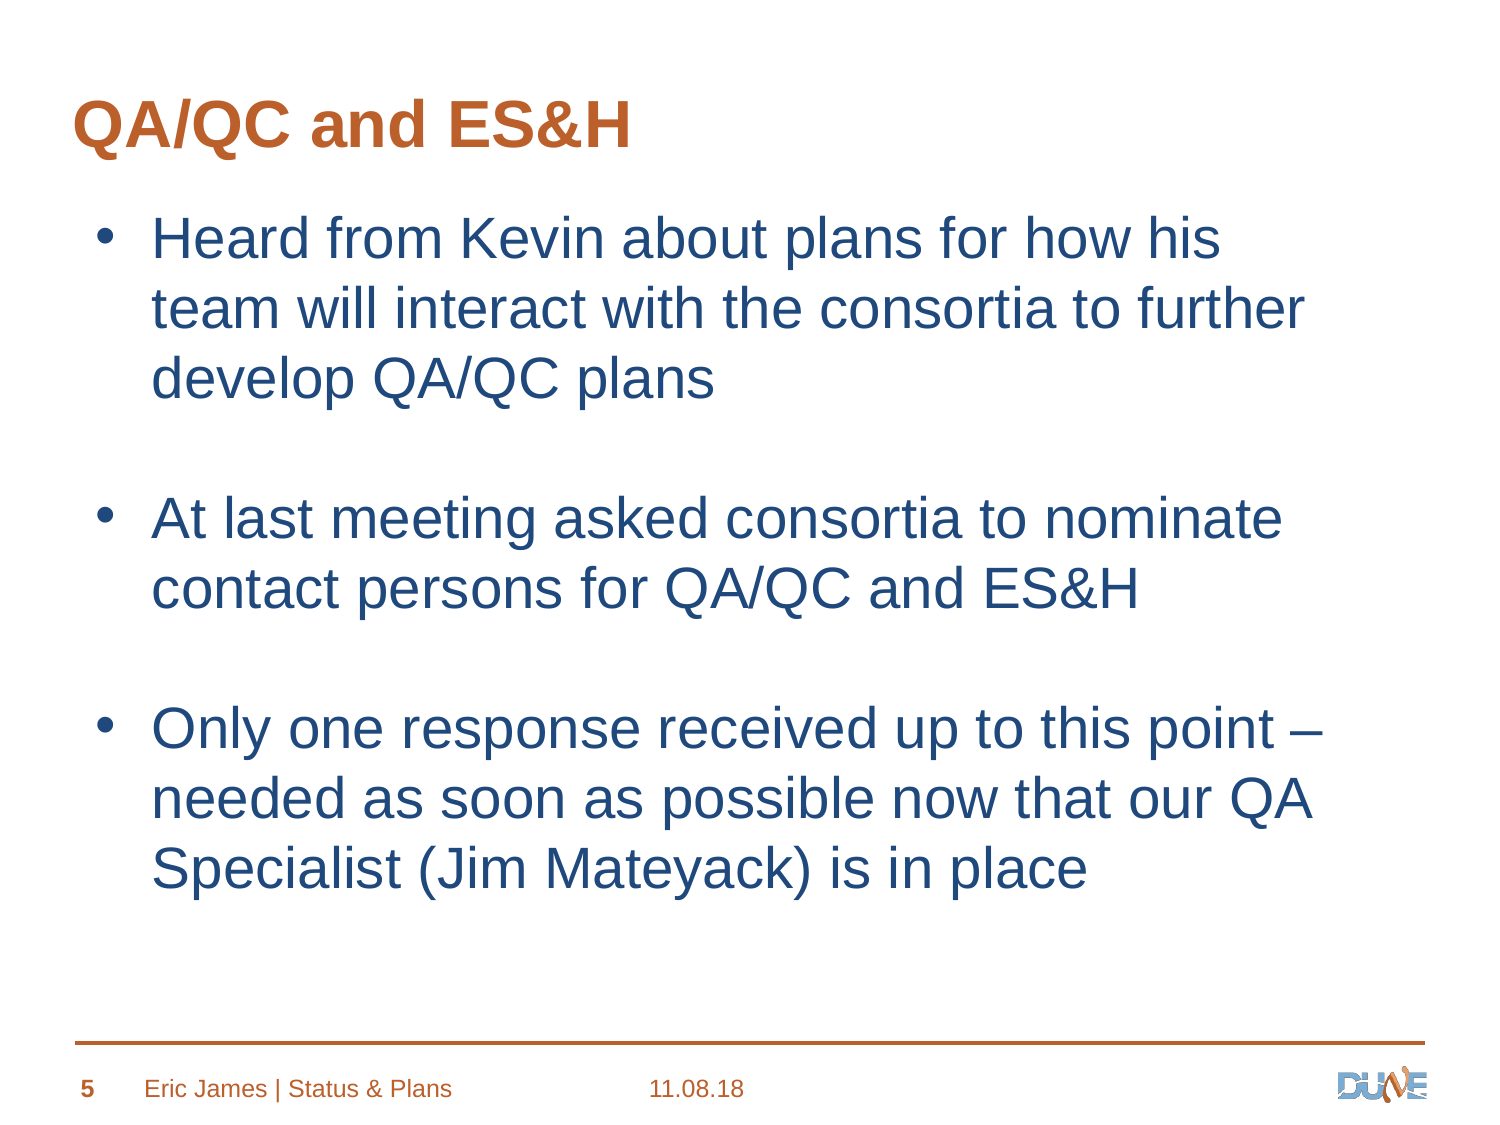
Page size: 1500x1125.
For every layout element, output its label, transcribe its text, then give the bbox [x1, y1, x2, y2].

list Heard from Kevin about plans for how his team will interact with the consortia to further develop QA/QC plans At last meeting asked consortia to nominate contact persons for QA/QC and ES&H Only one response received up to this point – needed as soon as possible now that our QA Specialist (Jim Mateyack) is in place [95, 200, 1363, 978]
title QA/QC and ES&H [72, 81, 1428, 162]
slide_number 5 [39, 1072, 95, 1103]
footer Eric James | Status & Plans [142, 1072, 600, 1103]
picture [1338, 1066, 1427, 1103]
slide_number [646, 1072, 966, 1103]
